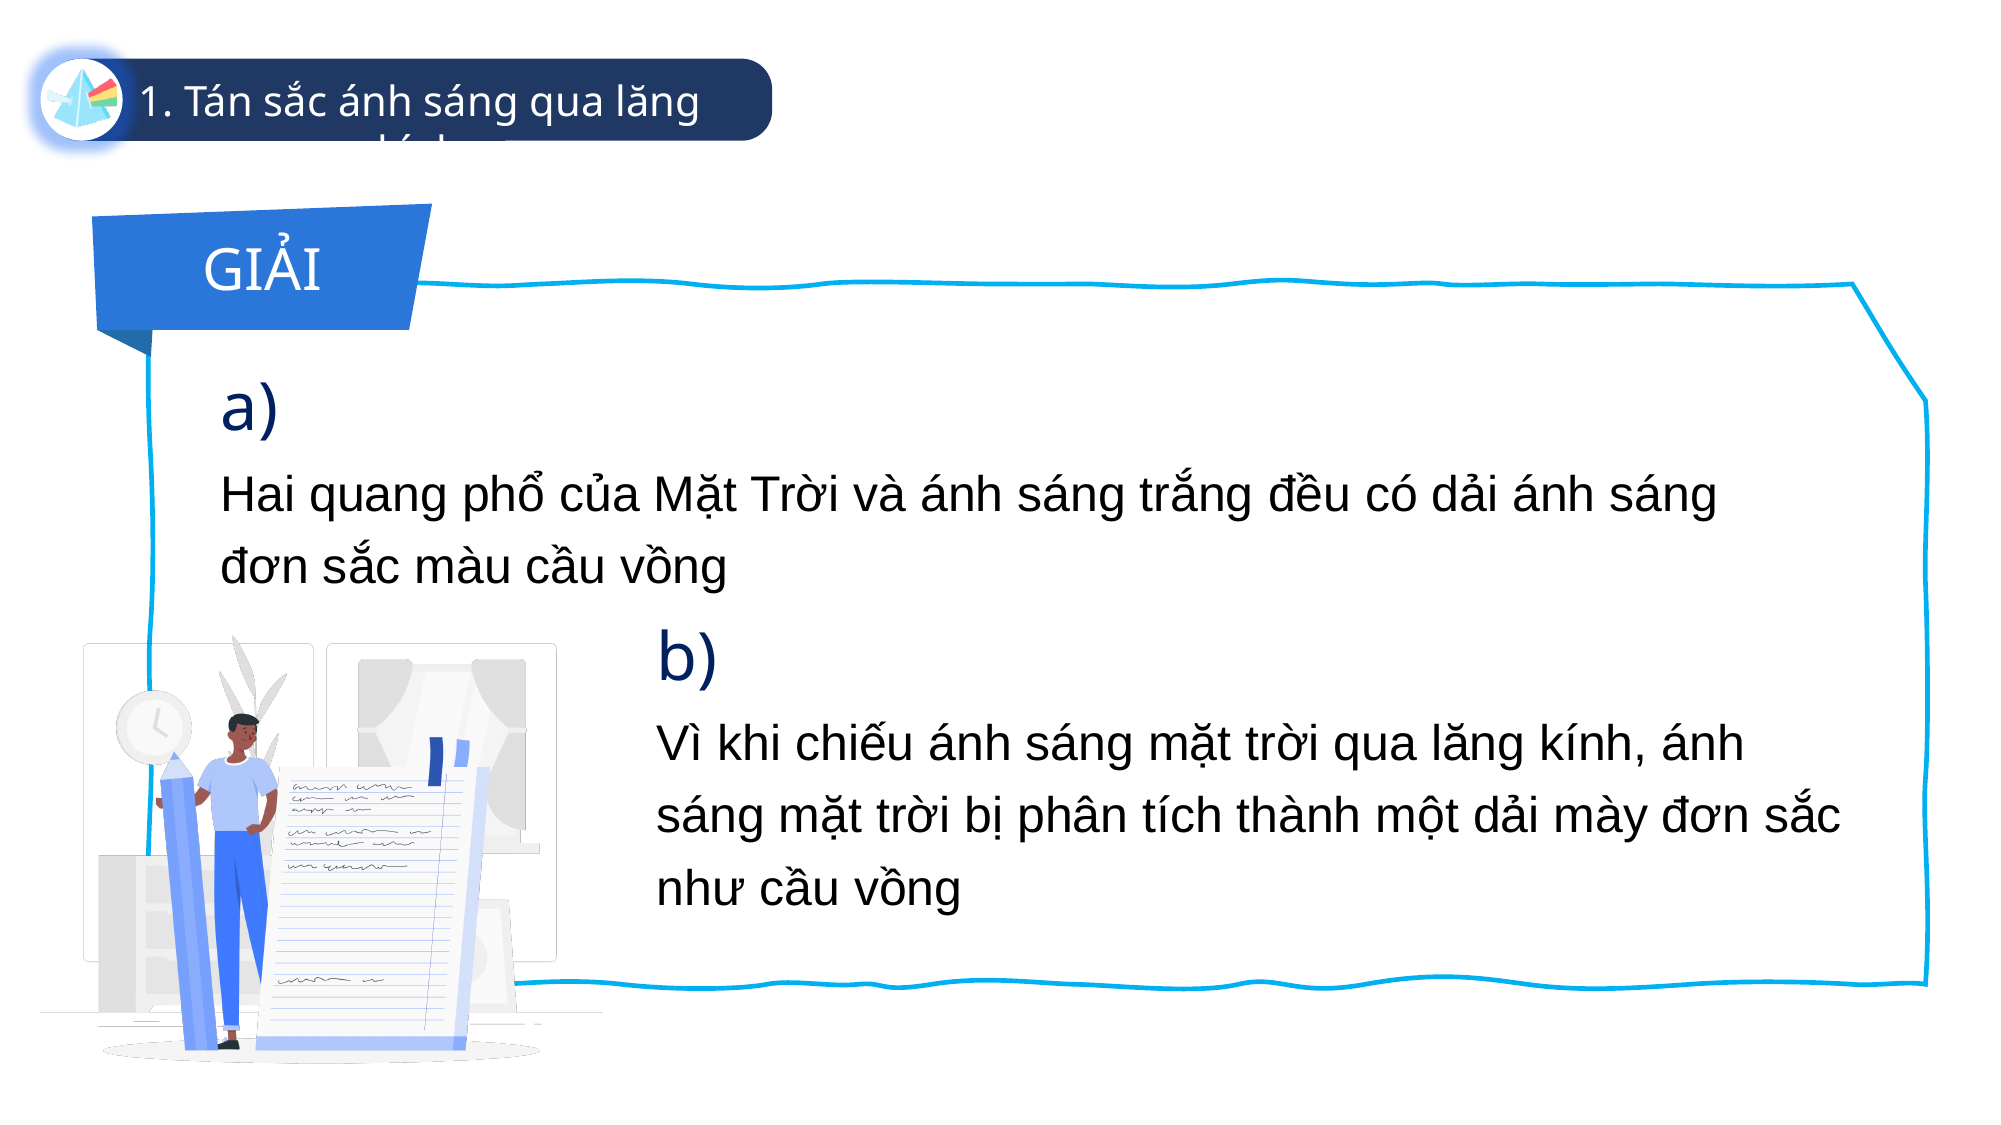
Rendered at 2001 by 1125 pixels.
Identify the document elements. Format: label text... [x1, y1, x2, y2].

text_box Hai quang phổ của Mặt Trời và ánh sáng trắng đều có dải ánh sáng đơn sắc màu cầu vồng [206, 441, 1785, 601]
text_box [97, 330, 153, 357]
text_box Vì khi chiếu ánh sáng mặt trời qua lăng kính, ánh sáng mặt trời bị phân tích thành một dải mày đơn sắc như cầu vồng [641, 702, 1859, 923]
picture [40, 581, 603, 1125]
text_box b) [641, 606, 2000, 702]
text_box [147, 279, 1929, 990]
text_box GIẢI [91, 203, 433, 330]
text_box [40, 58, 773, 141]
text_box a) [206, 356, 1616, 452]
